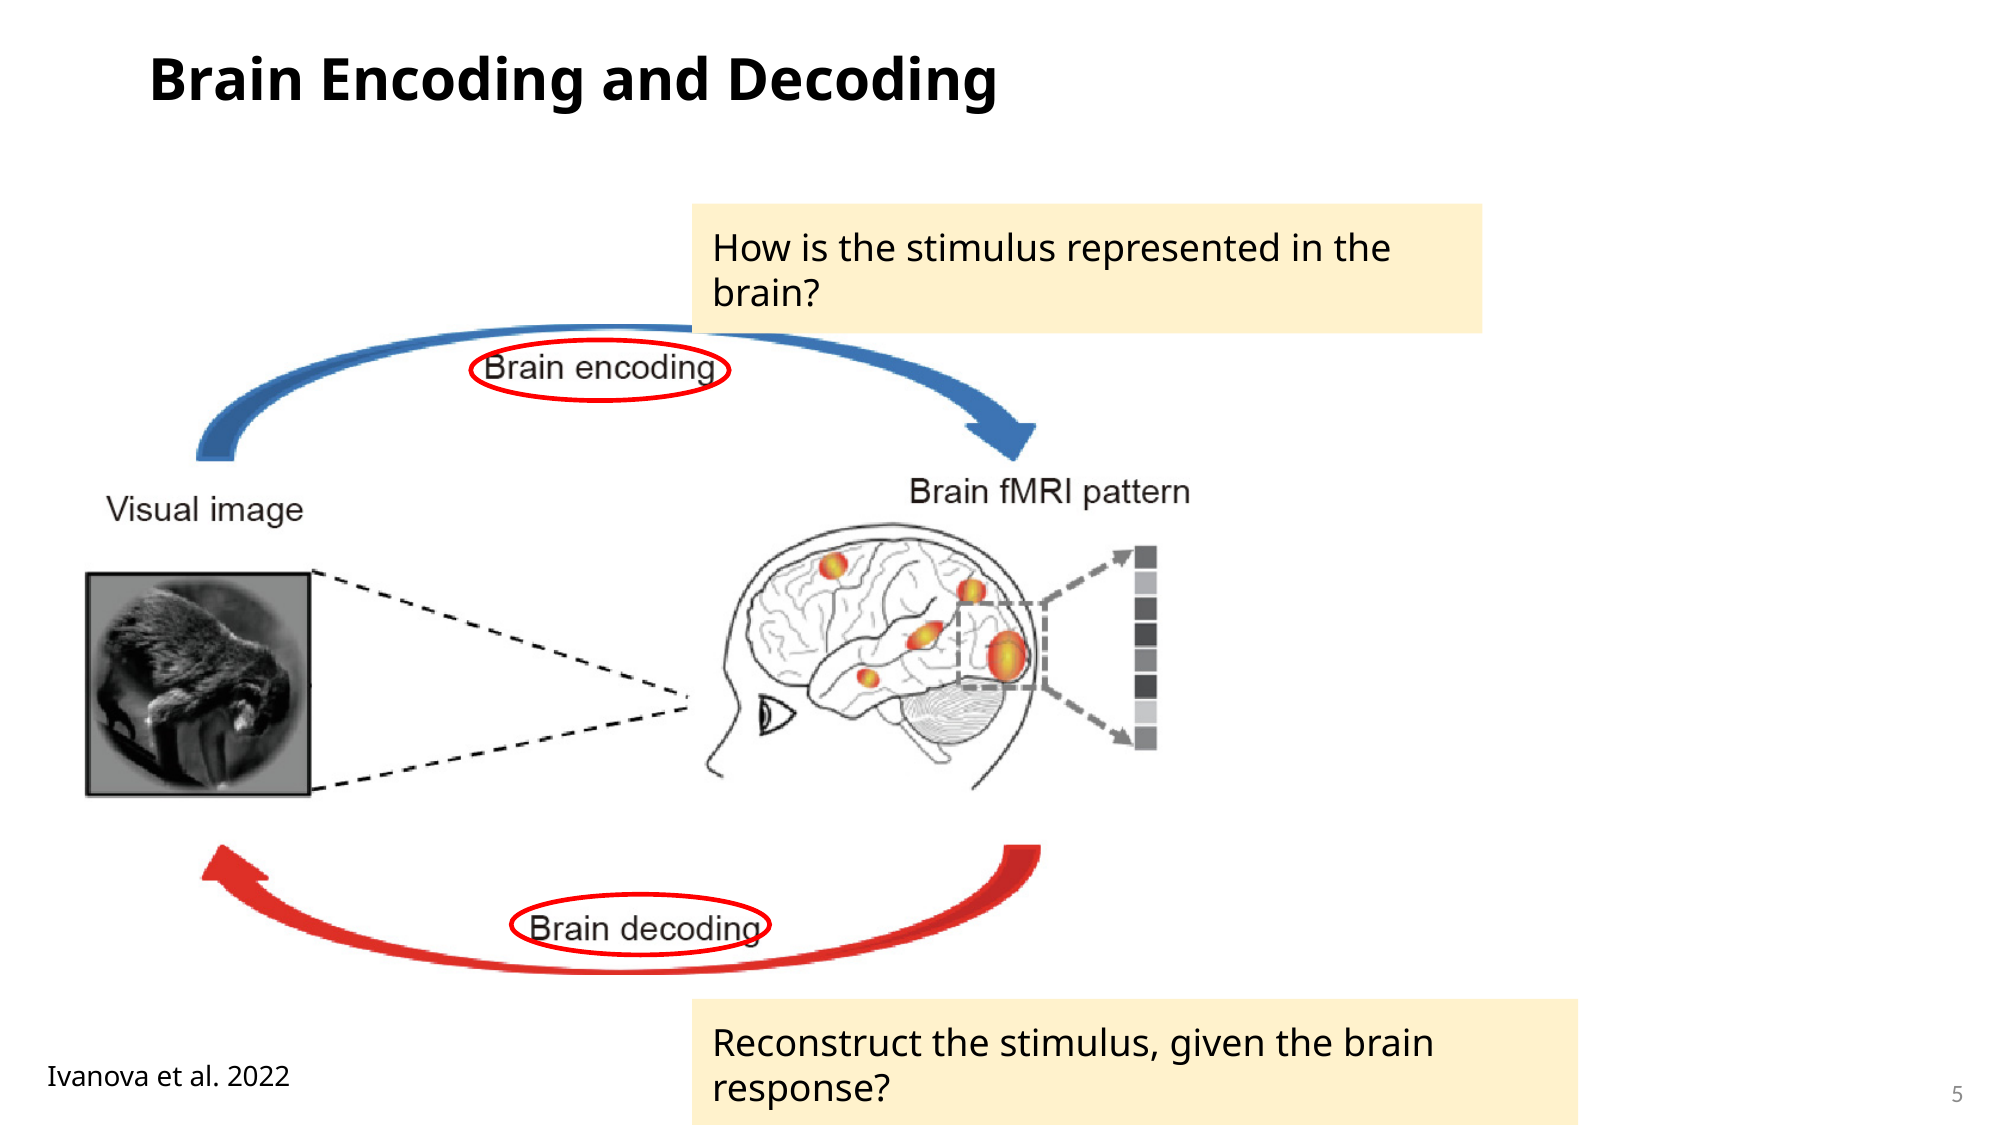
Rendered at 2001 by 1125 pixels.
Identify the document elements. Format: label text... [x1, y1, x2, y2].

text_box Reconstruct the stimulus, given the brain response? [692, 998, 1579, 1125]
text_box Ivanova et al. 2022 [27, 1038, 416, 1107]
title Brain Encoding and Decoding [137, 34, 1863, 129]
slide_number 5 [1579, 1071, 1975, 1125]
picture [83, 324, 1191, 975]
text_box How is the stimulus represented in the brain? [692, 203, 1483, 334]
